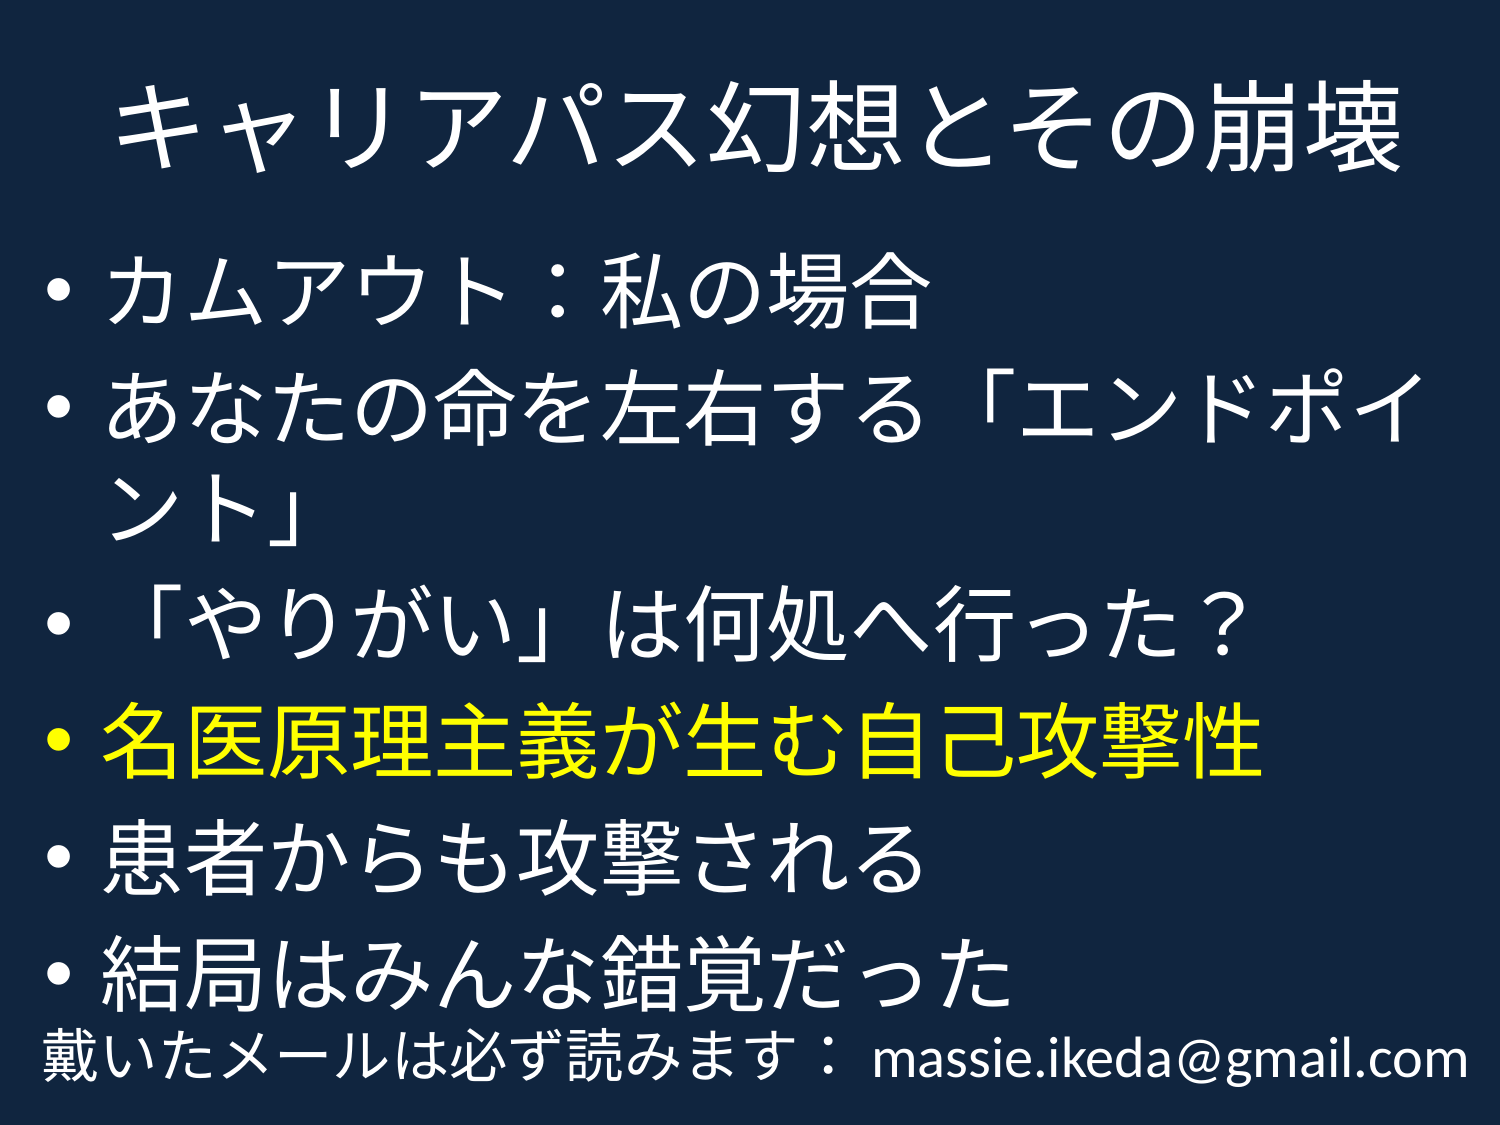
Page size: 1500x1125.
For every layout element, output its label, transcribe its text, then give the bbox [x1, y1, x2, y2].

text_box 戴いたメールは必ず読みます：massie.ikeda@gmail.com [26, 1011, 1485, 1097]
title キャリアパス幻想とその崩壊 [81, 30, 1432, 219]
list カムアウト：私の場合 あなたの命を左右する「エンドポイント」 「やりがい」は何処へ行った？ 名医原理主義が生む自己攻撃性 患者からも攻撃される 結局はみんな錯覚だった [29, 231, 1483, 998]
